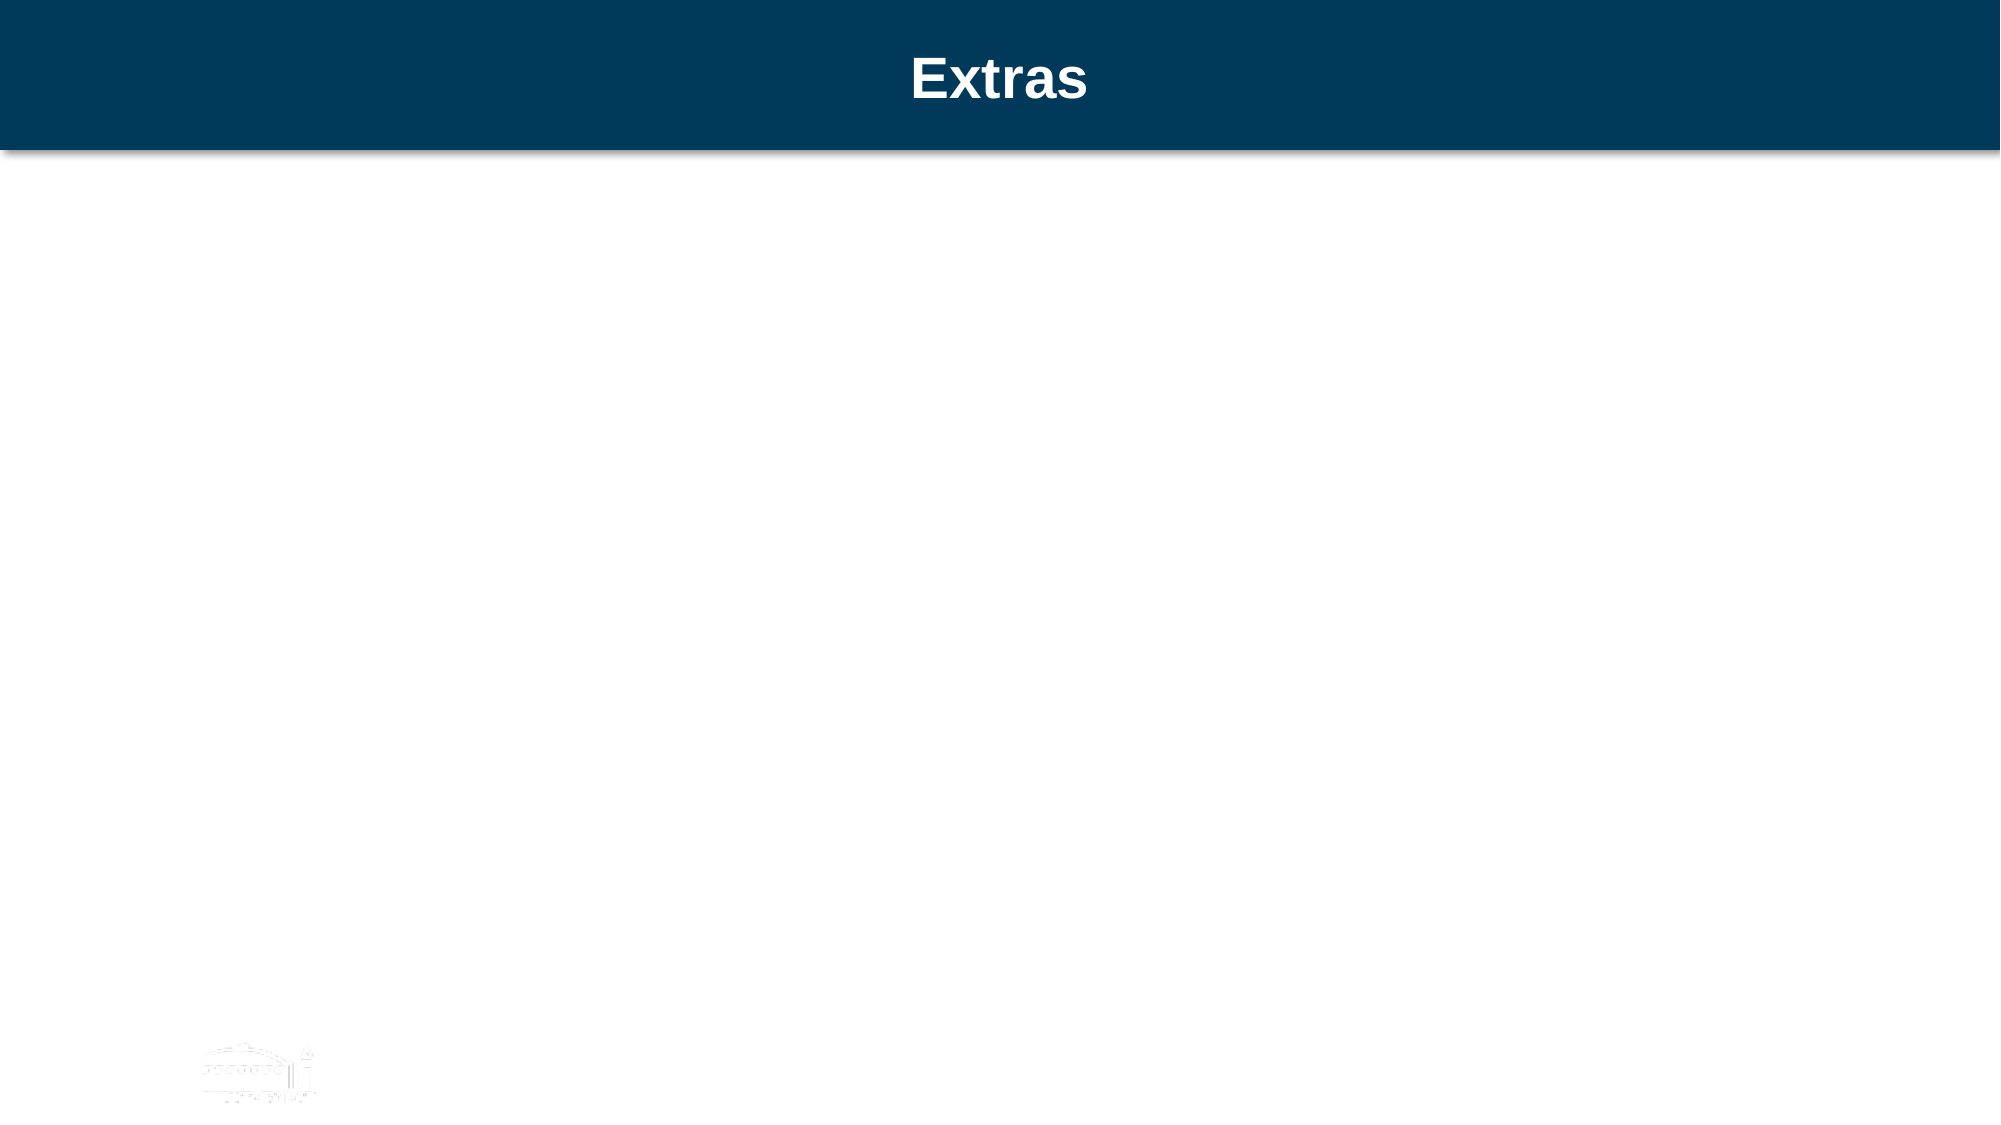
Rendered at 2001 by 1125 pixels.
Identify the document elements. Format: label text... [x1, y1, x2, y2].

picture [203, 1042, 317, 1103]
title Extras [0, 0, 2000, 150]
